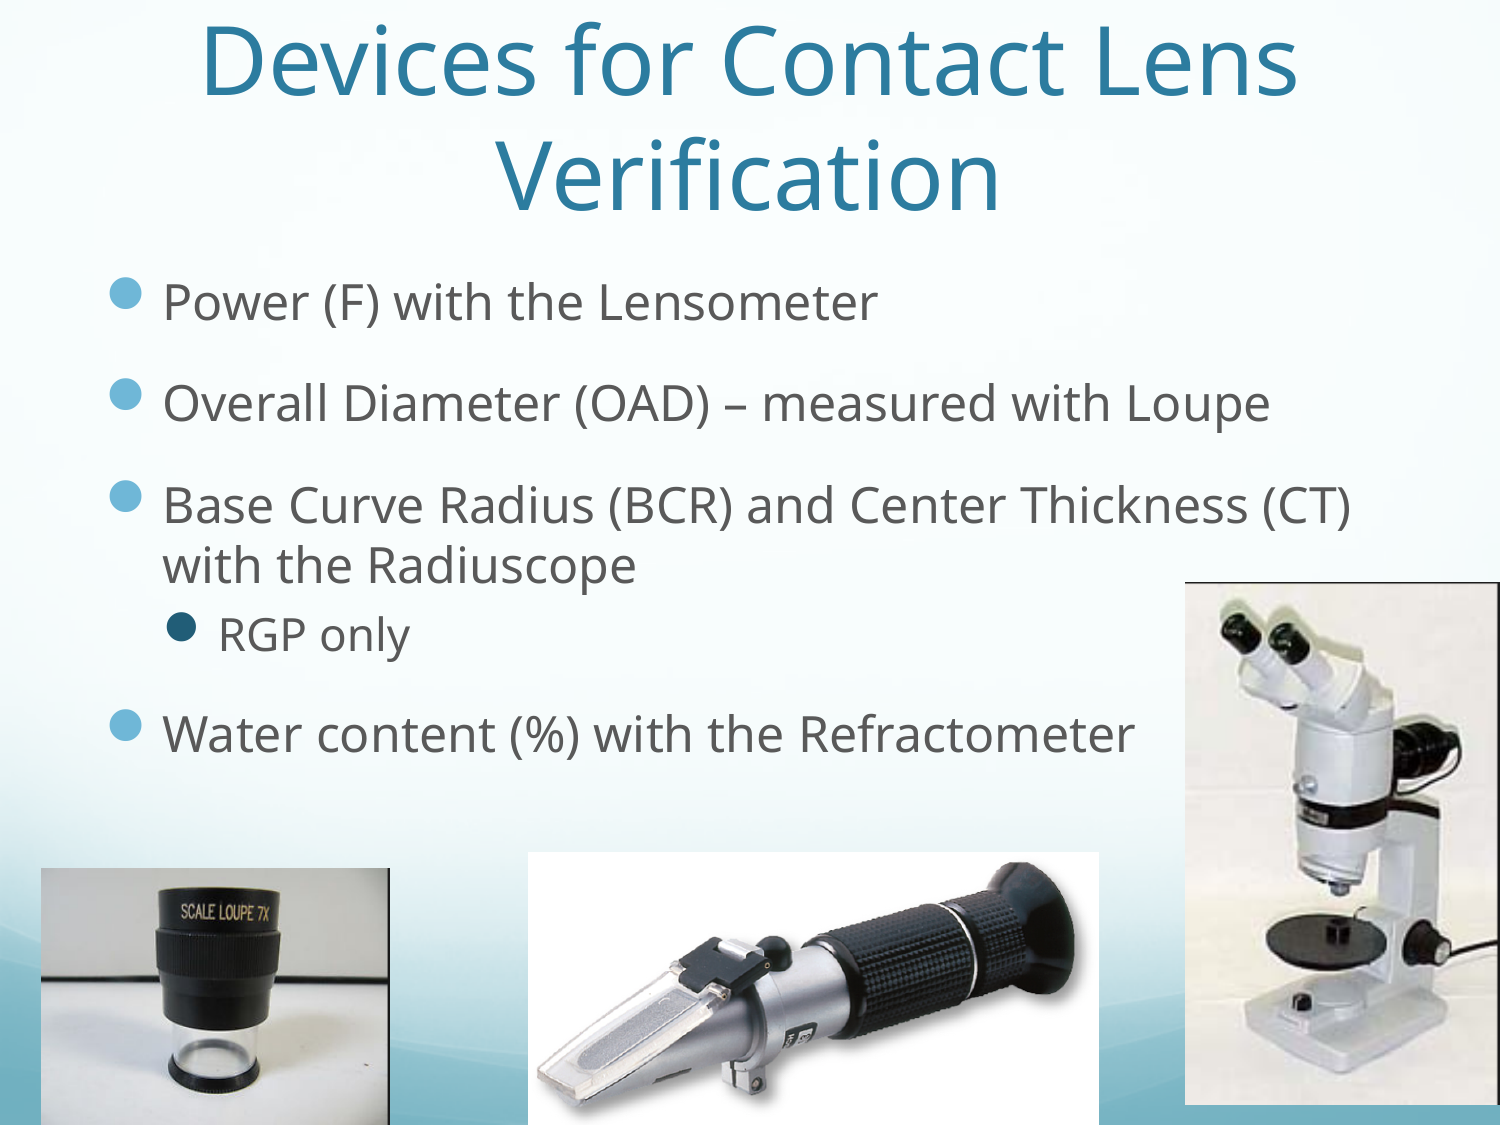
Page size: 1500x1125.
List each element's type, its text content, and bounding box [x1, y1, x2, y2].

title Devices for Contact Lens Verification [90, 17, 1410, 237]
picture [41, 867, 390, 1125]
picture [528, 851, 1100, 1125]
list Power (F) with the Lensometer Overall Diameter (OAD) – measured with Loupe Base Curve Radius (BCR) and Center Thickness (CT) with the Radiuscope RGP only Water content (%) with the Refractometer [90, 262, 1410, 869]
picture [1184, 581, 1500, 1106]
